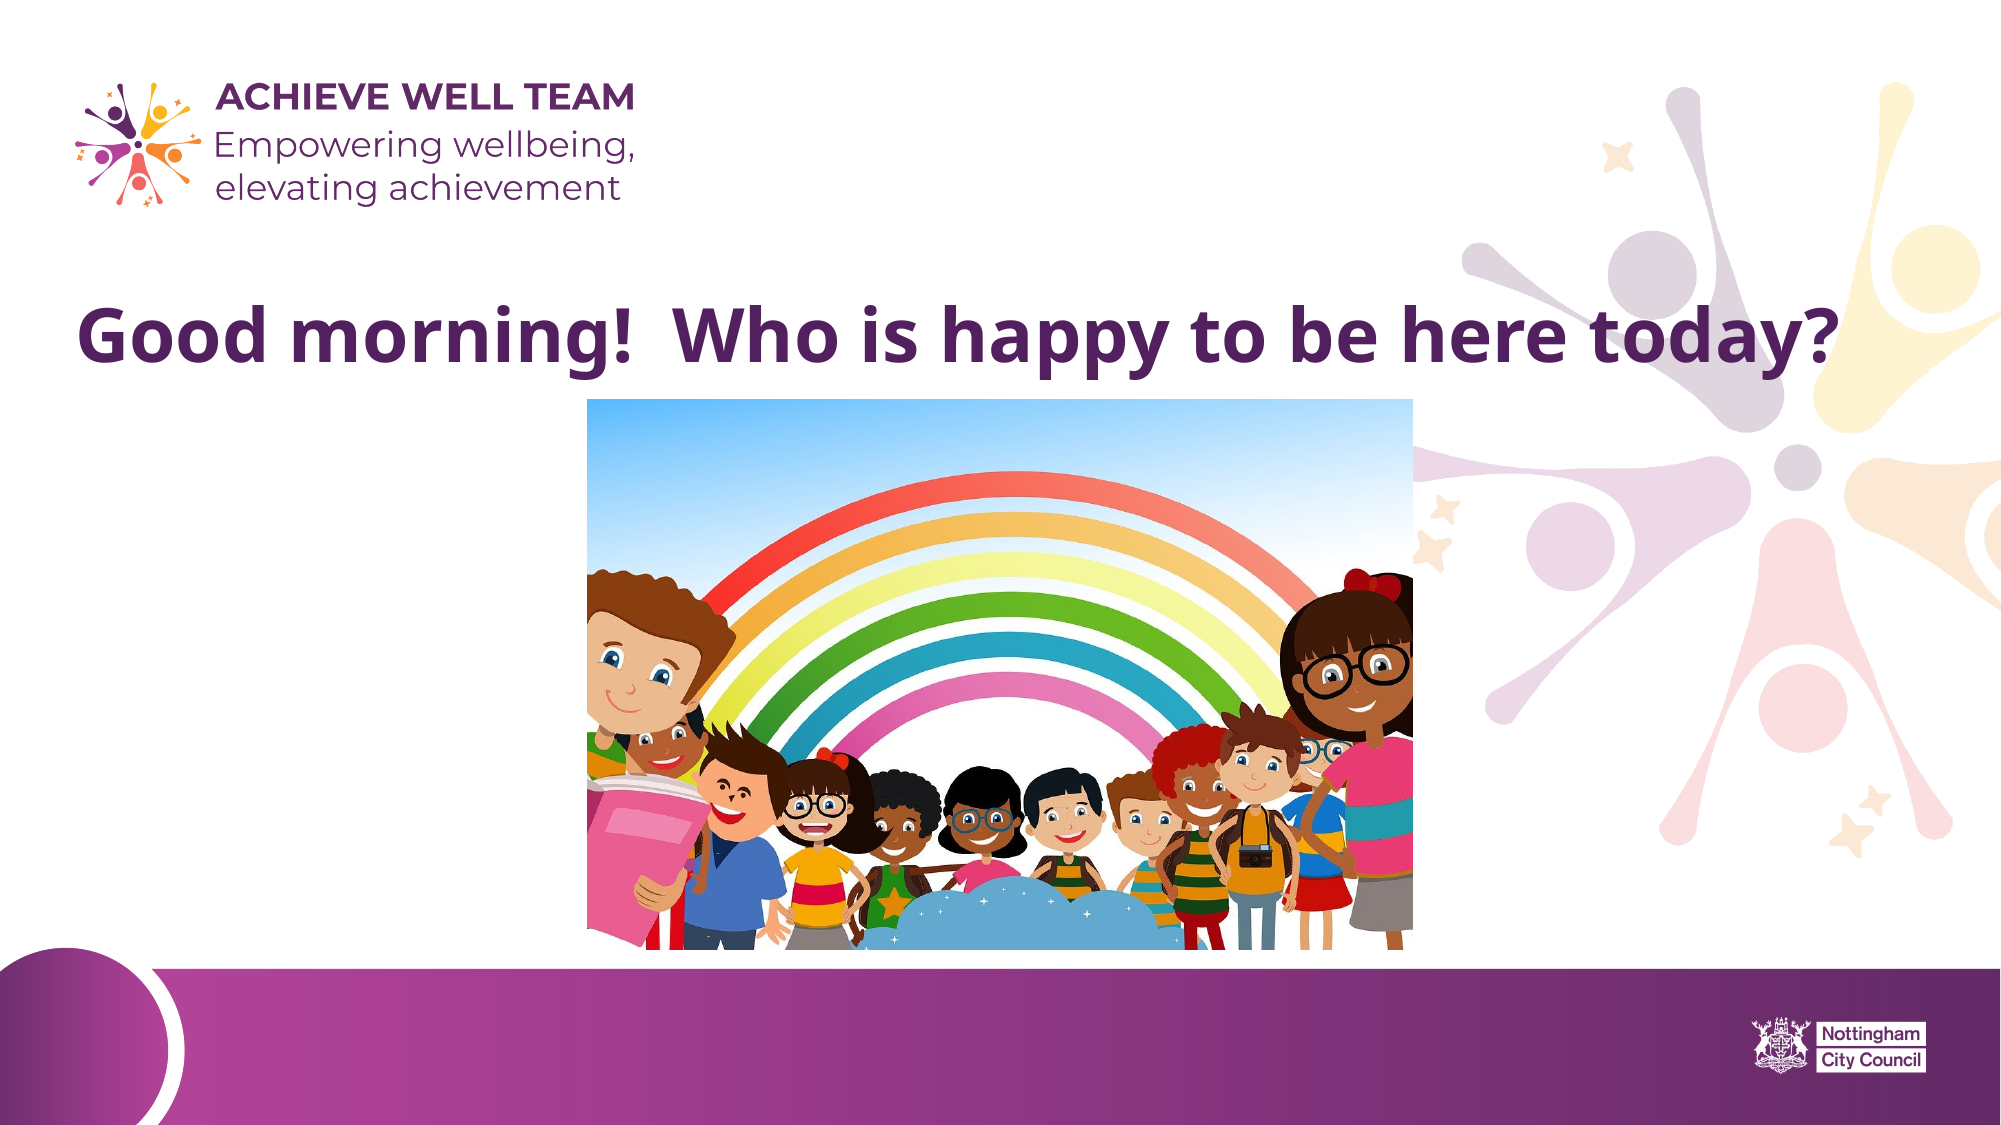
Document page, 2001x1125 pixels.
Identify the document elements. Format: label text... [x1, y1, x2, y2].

picture [0, 399, 2001, 1125]
title Good morning! Who is happy to be here today? [75, 287, 1938, 470]
picture [75, 82, 633, 207]
